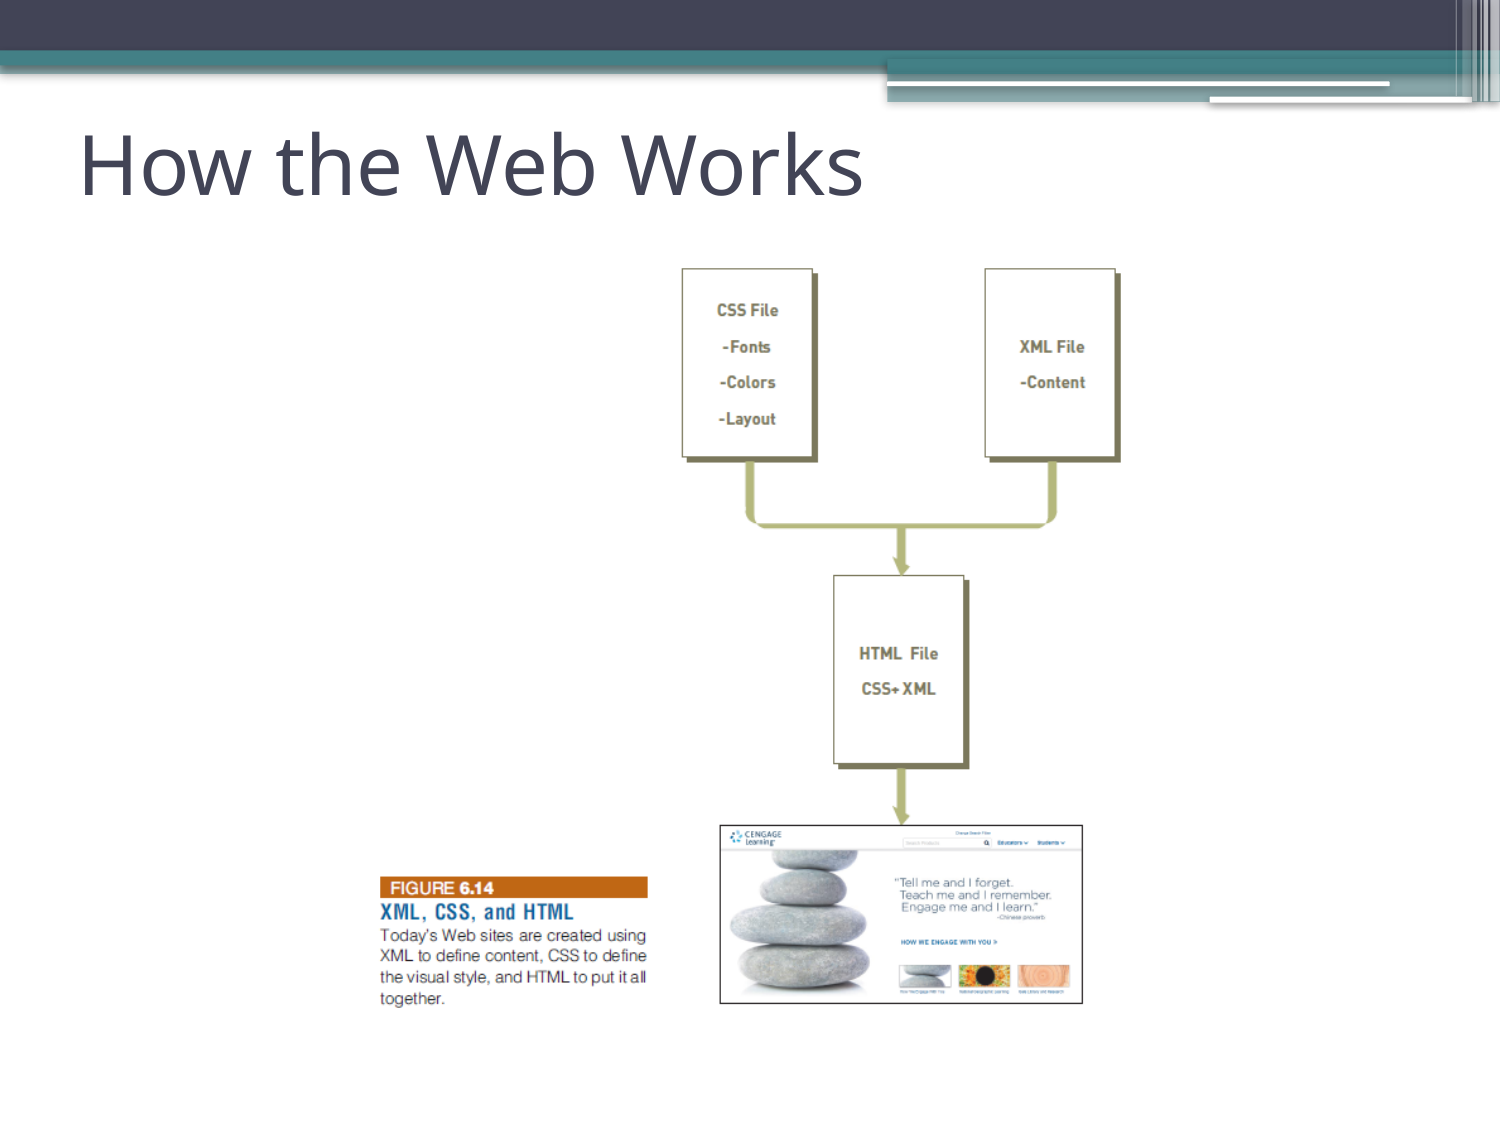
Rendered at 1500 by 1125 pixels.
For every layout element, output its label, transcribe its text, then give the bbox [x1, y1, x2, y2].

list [374, 262, 1126, 1013]
title How the Web Works [62, 75, 1413, 250]
